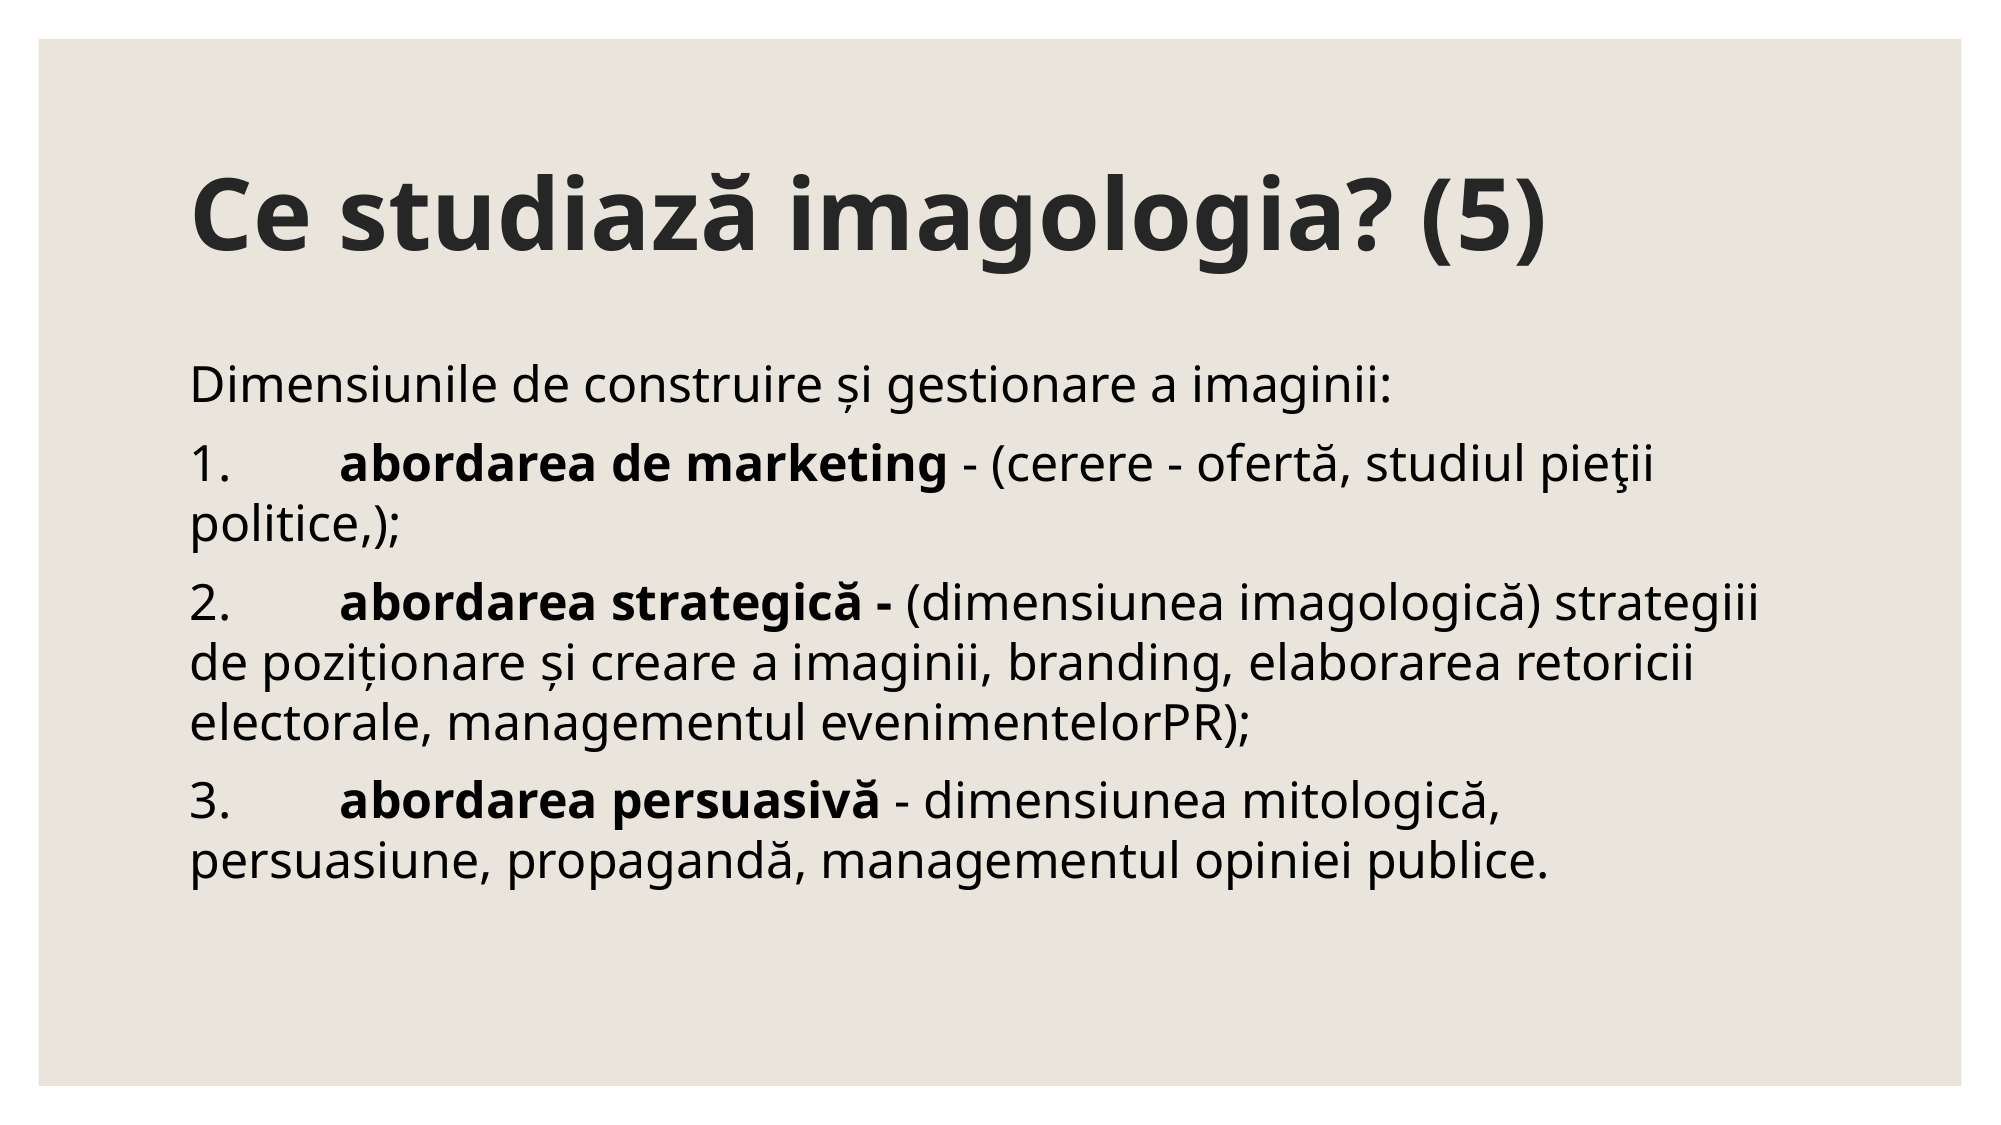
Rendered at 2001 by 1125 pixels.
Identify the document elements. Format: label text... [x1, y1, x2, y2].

list Dimensiunile de construire și gestionare a imaginii: 1. abordarea de marketing - (cerere - ofertă, studiul pieţii politice,); 2. abordarea strategică - (dimensiunea imagologică) strategiii de poziţionare şi creare a imaginii, branding, elaborarea retoricii electorale, managementul evenimentelorPR); 3. abordarea persuasivă - dimensiunea mitologică, persuasiune, propagandă, managementul opiniei publice. [174, 345, 1825, 990]
title Ce studiază imagologia? (5) [174, 105, 1825, 331]
